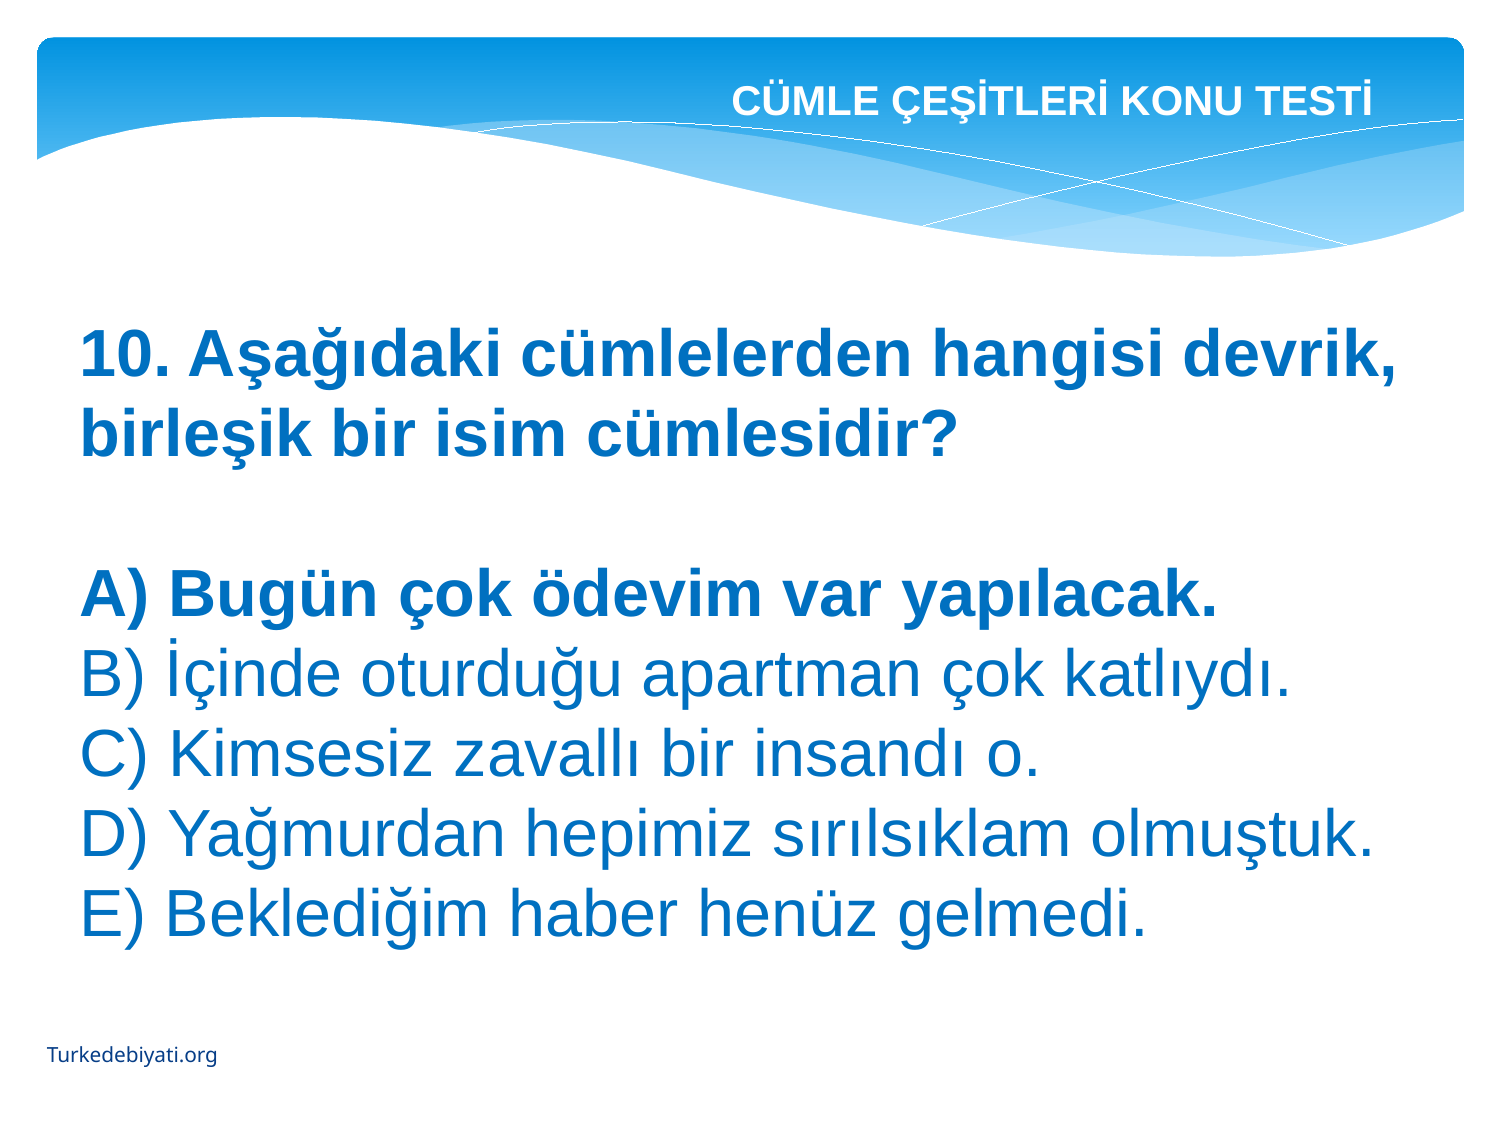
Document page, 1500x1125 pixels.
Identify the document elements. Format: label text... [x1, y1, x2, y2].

text_box 10. Aşağıdaki cümlelerden hangisi devrik, birleşik bir isim cümlesidir? A) Bugün çok ödevim var yapılacak. B) İçinde oturduğu apartman çok katlıydı. C) Kimsesiz zavallı bir insandı o. D) Yağmurdan hepimiz sırılsıklam olmuştuk. E) Beklediğim haber henüz gelmedi. [64, 302, 1424, 957]
text_box CÜMLE ÇEŞİTLERİ KONU TESTİ [655, 66, 1388, 132]
footer Turkedebiyati.org [31, 1025, 653, 1086]
